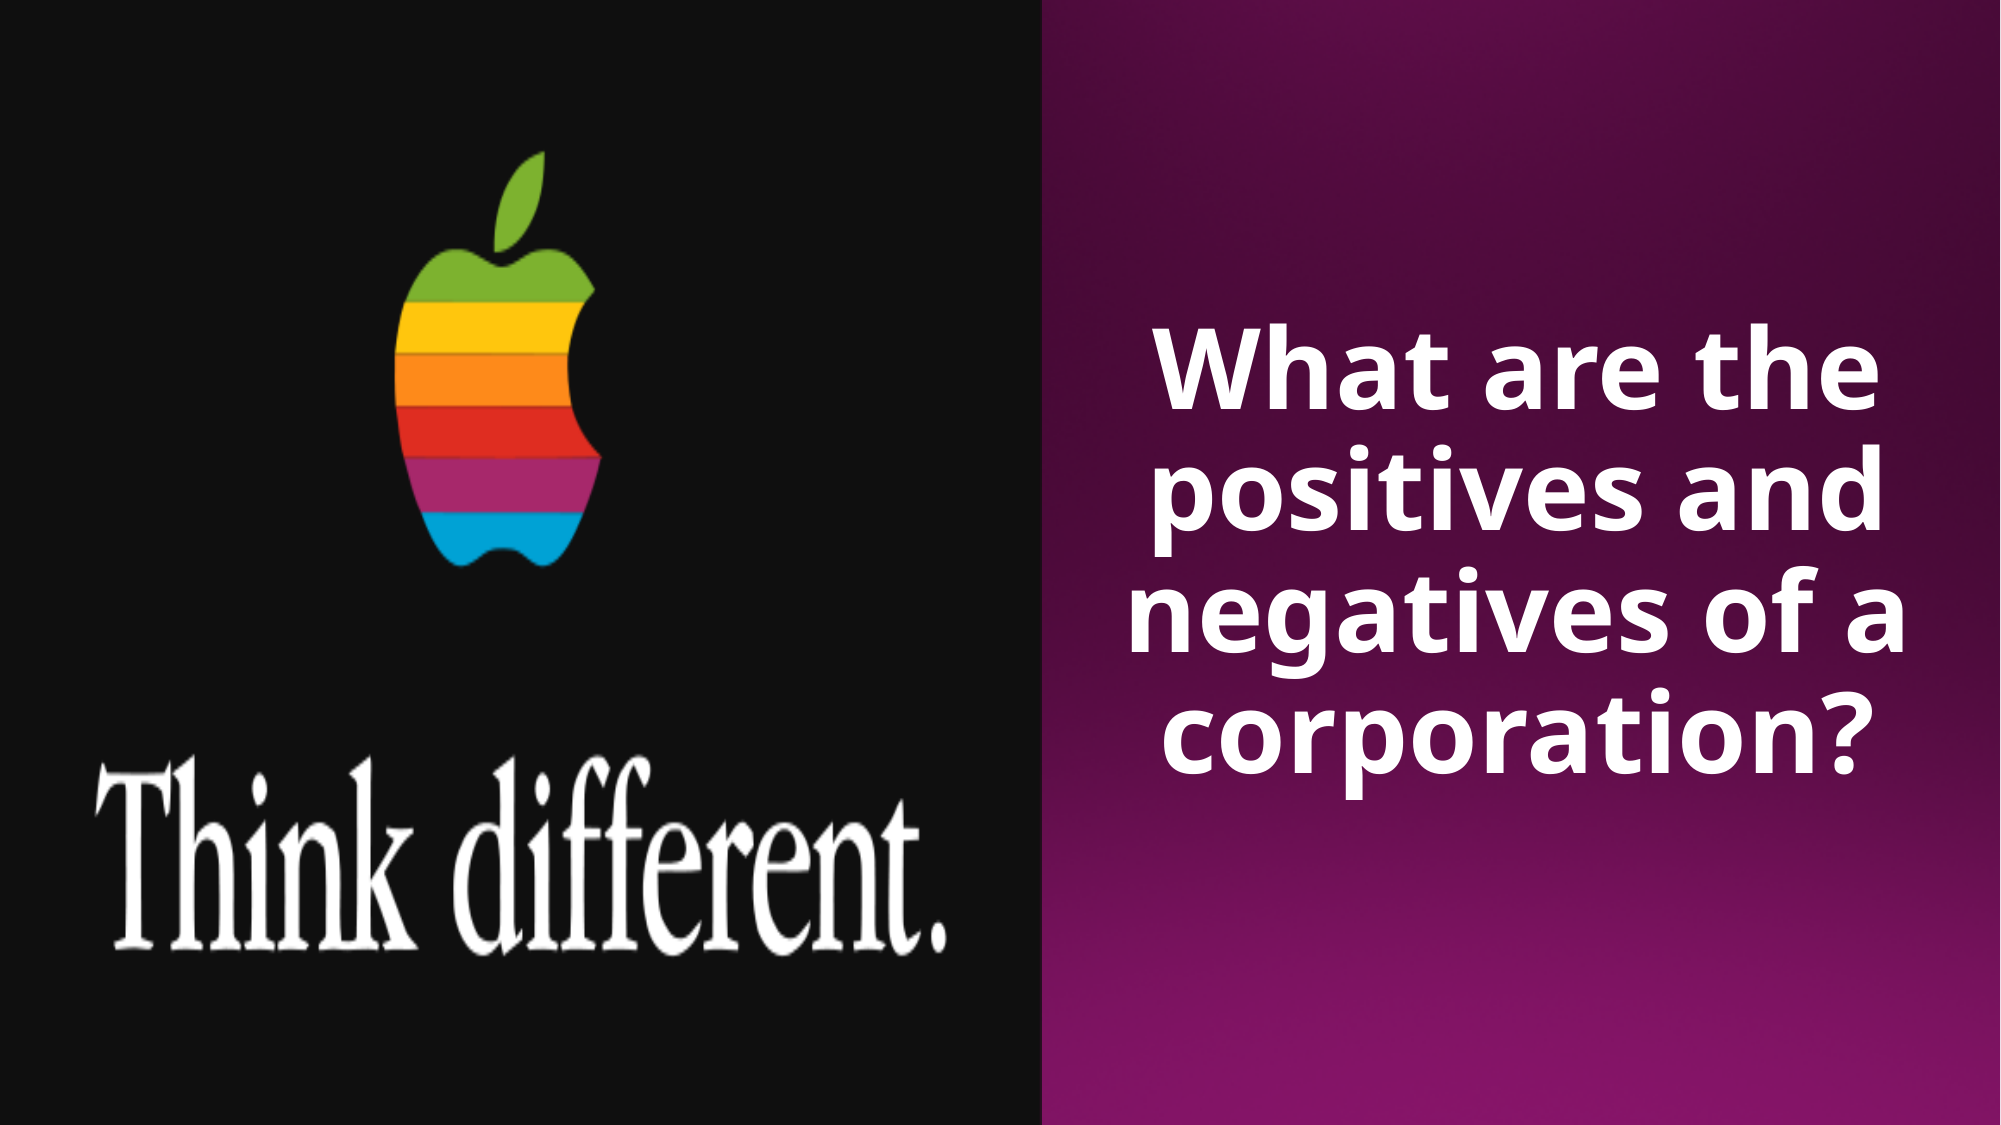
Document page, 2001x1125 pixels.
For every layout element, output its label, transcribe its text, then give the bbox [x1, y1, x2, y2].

title What are the positives and negatives of a corporation? [1079, 59, 1956, 1050]
picture [1042, 0, 2001, 1125]
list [0, 0, 1042, 1125]
